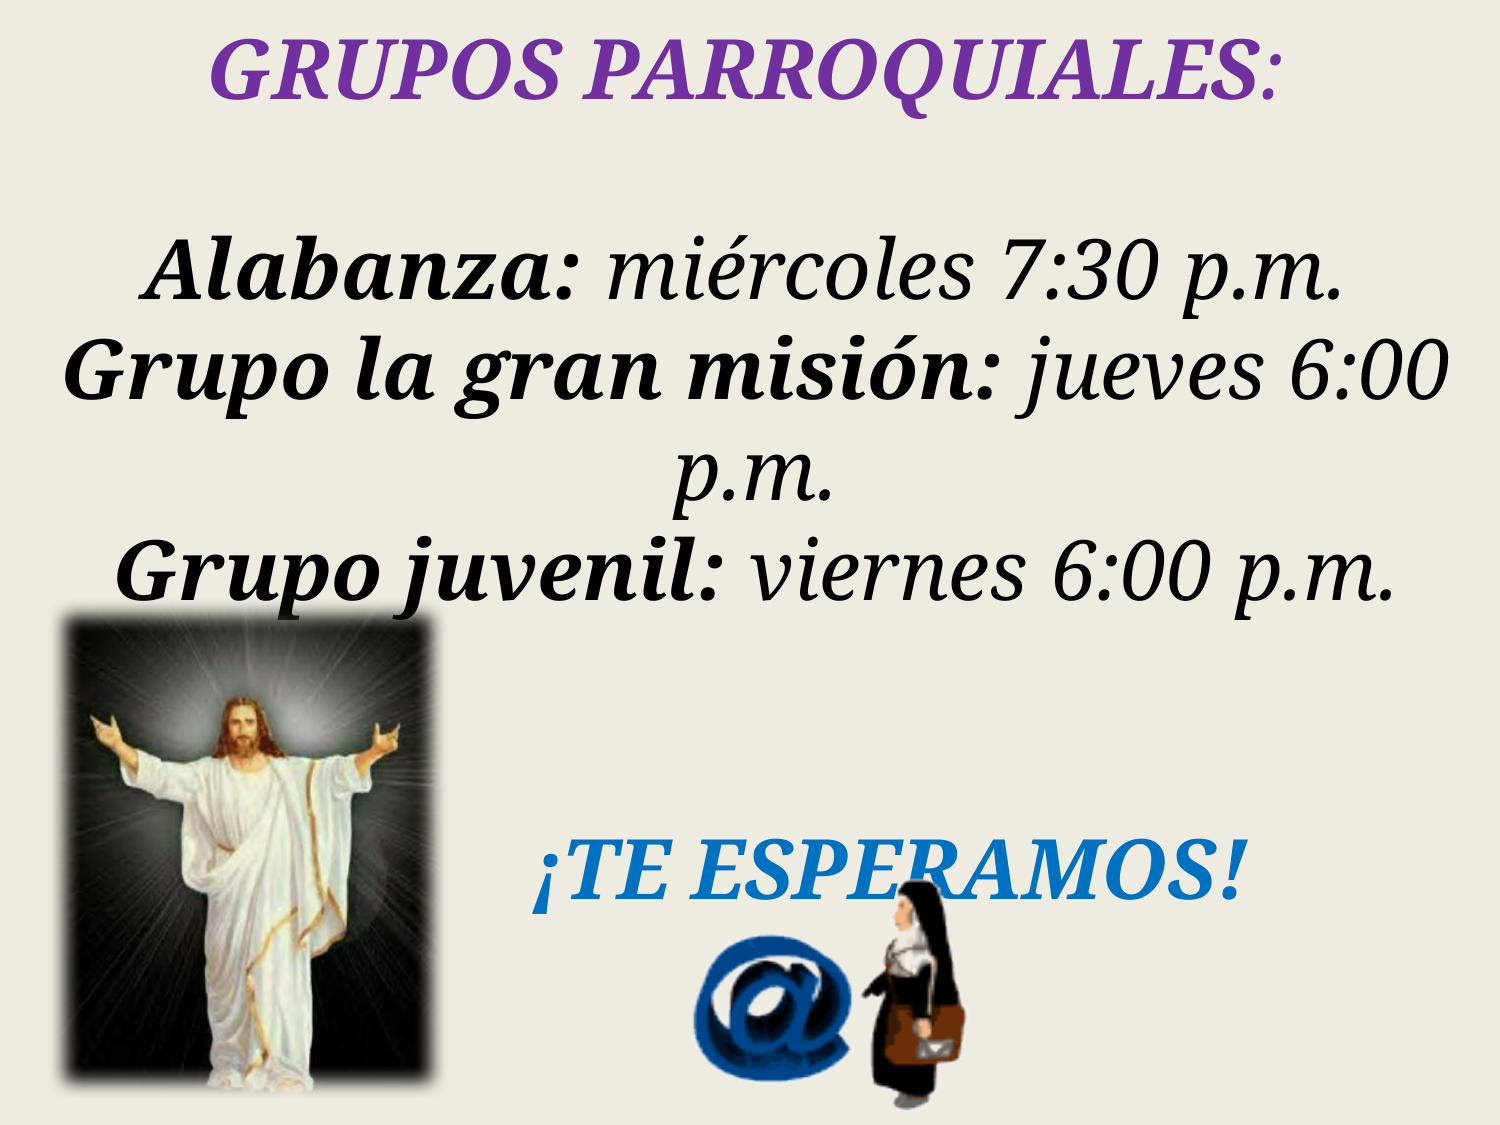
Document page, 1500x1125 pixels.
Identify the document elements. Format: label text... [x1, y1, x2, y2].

picture [46, 597, 450, 1100]
text_box GRUPOS PARROQUIALES: Alabanza: miércoles 7:30 p.m. Grupo la gran misión: jueves 6:00 p.m. Grupo juvenil: viernes 6:00 p.m. ¡TE ESPERAMOS! [23, 0, 1489, 923]
picture [681, 853, 987, 1125]
